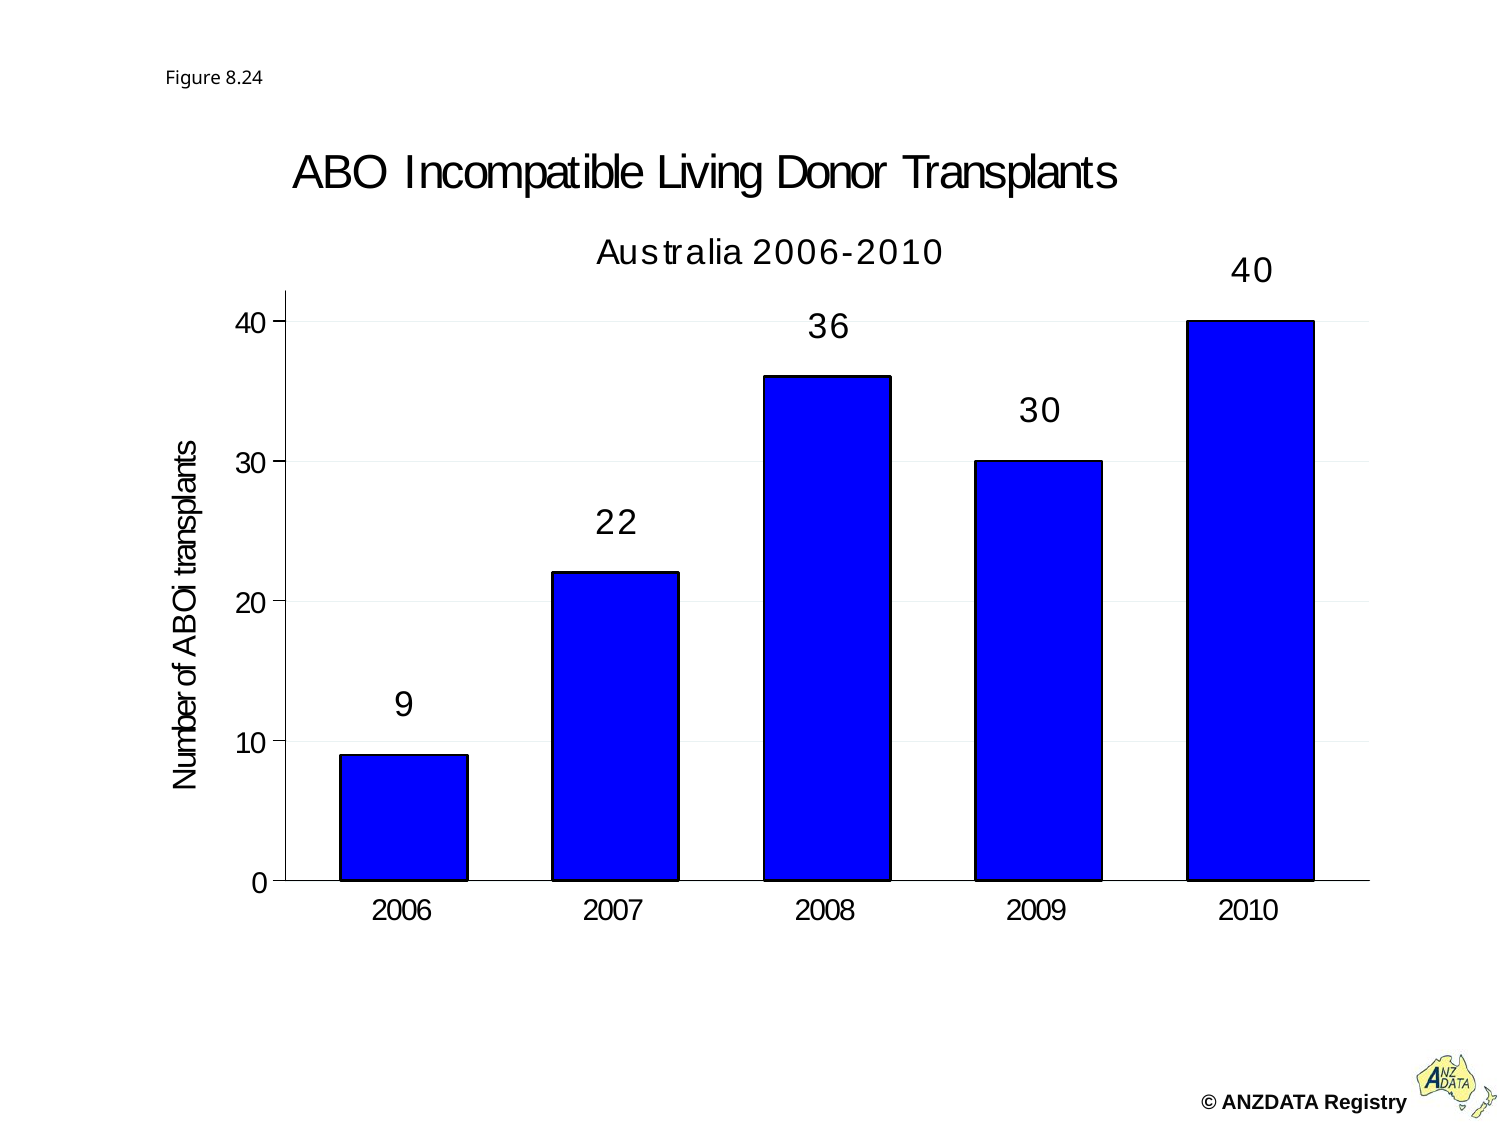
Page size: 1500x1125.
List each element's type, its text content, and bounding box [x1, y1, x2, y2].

text_box Figure 8.24 [159, 59, 312, 94]
picture [114, 101, 1400, 959]
picture [1411, 1049, 1500, 1125]
